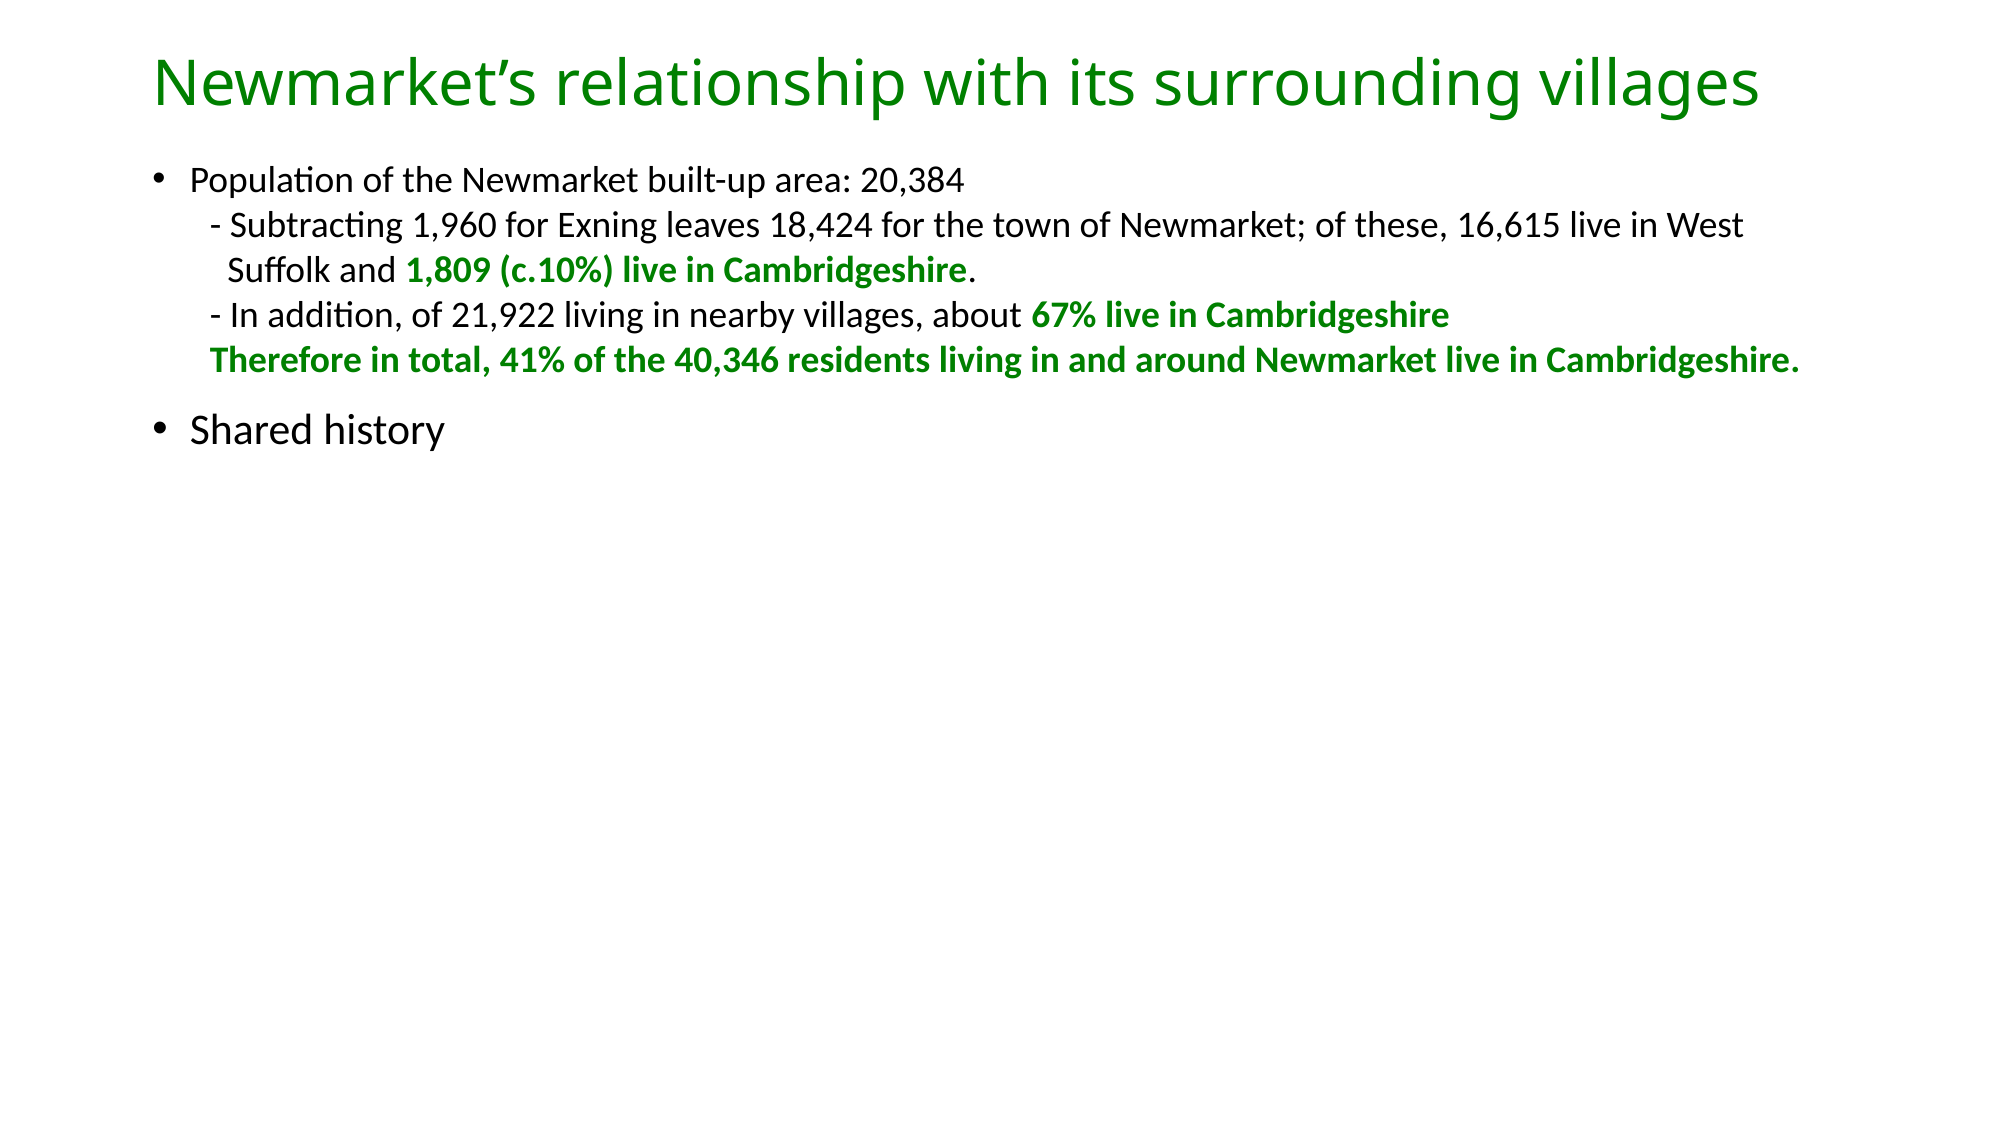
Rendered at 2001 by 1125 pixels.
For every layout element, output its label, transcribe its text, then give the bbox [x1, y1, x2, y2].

list Population of the Newmarket built-up area: 20,384 - Subtracting 1,960 for Exning leaves 18,424 for the town of Newmarket; of these, 16,615 live in West Suffolk and 1,809 (c.10%) live in Cambridgeshire. - In addition, of 21,922 living in nearby villages, about 67% live in Cambridgeshire Therefore in total, 41% of the 40,346 residents living in and around Newmarket live in Cambridgeshire. Shared history [137, 147, 1863, 1071]
title Newmarket’s relationship with its surrounding villages [137, 21, 1932, 148]
